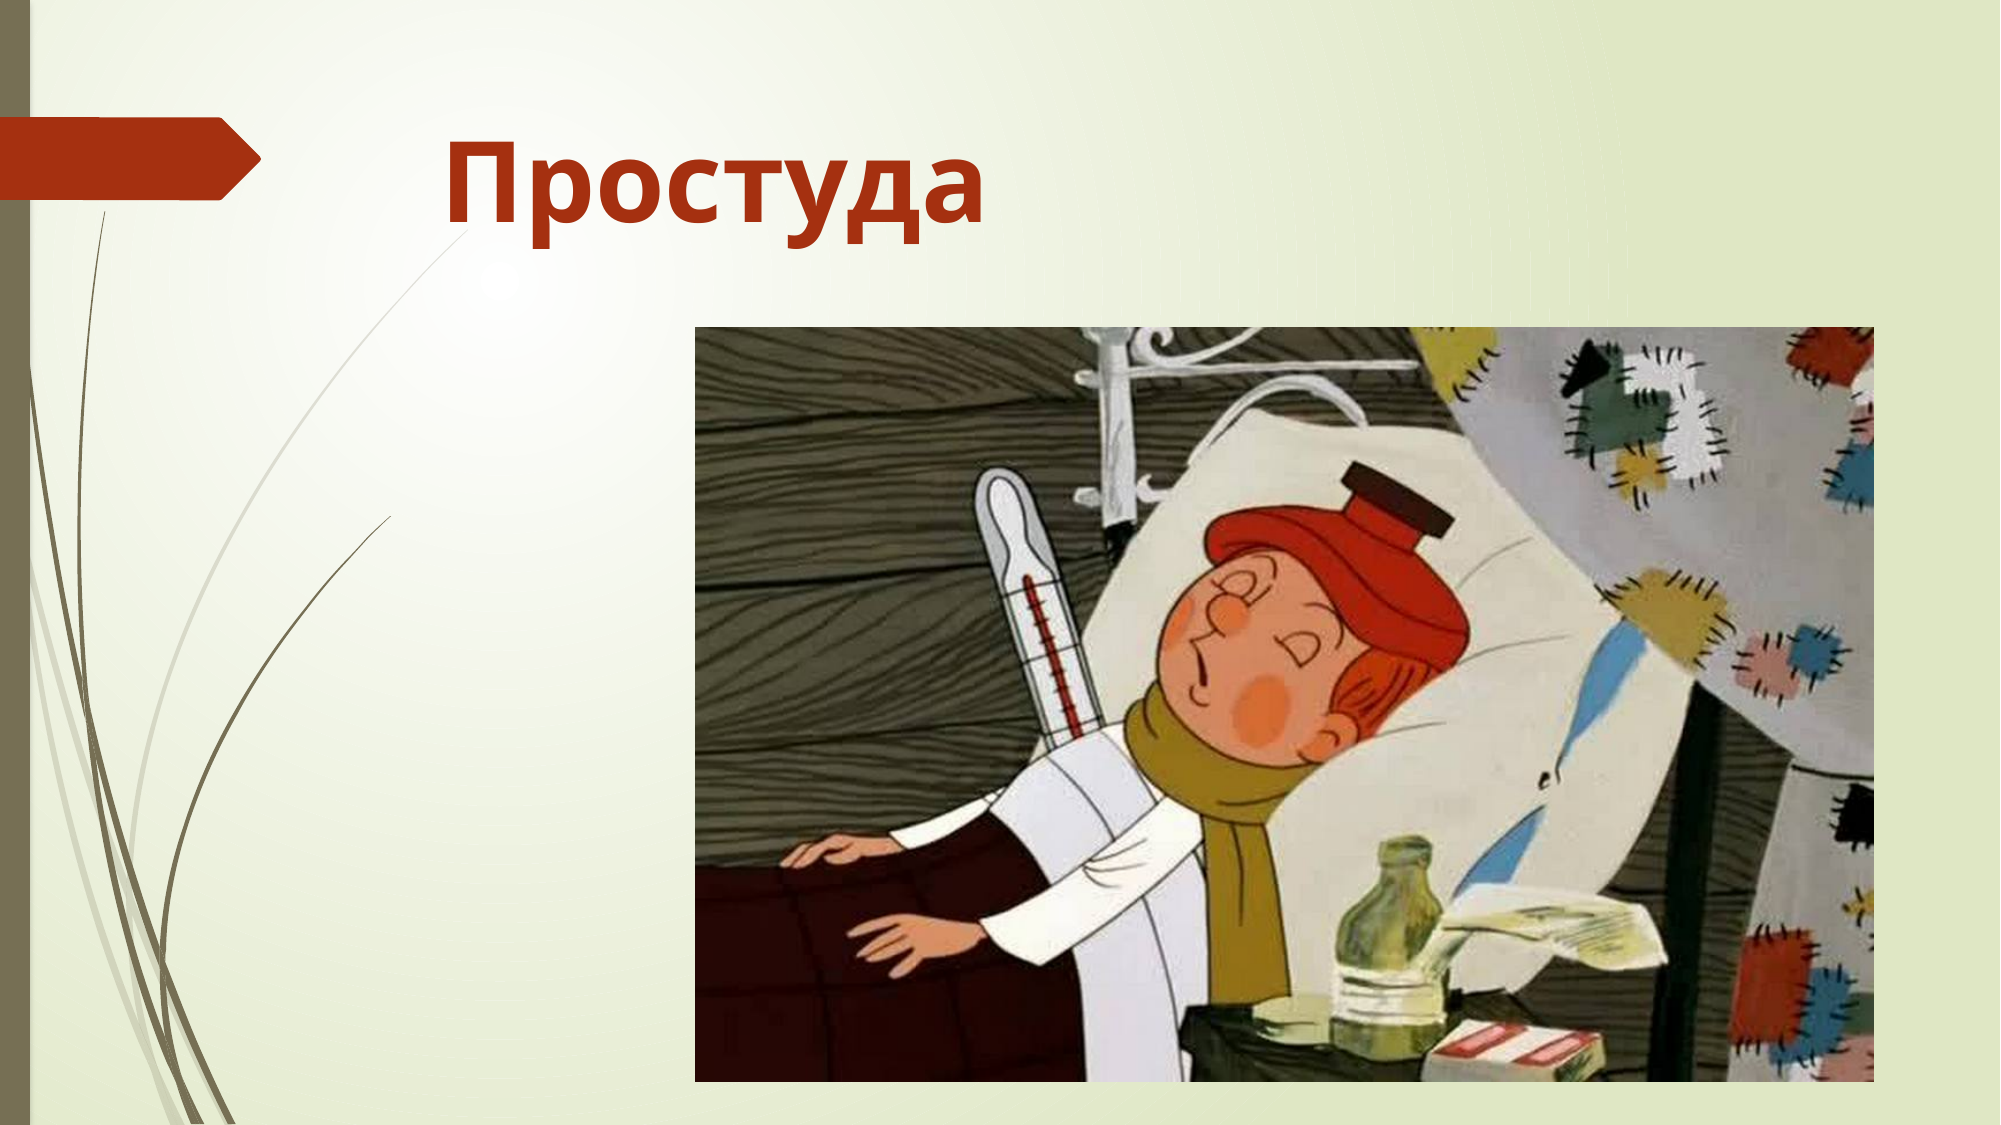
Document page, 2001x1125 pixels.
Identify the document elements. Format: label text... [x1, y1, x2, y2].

title Простуда [425, 102, 1888, 313]
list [694, 327, 1874, 1082]
